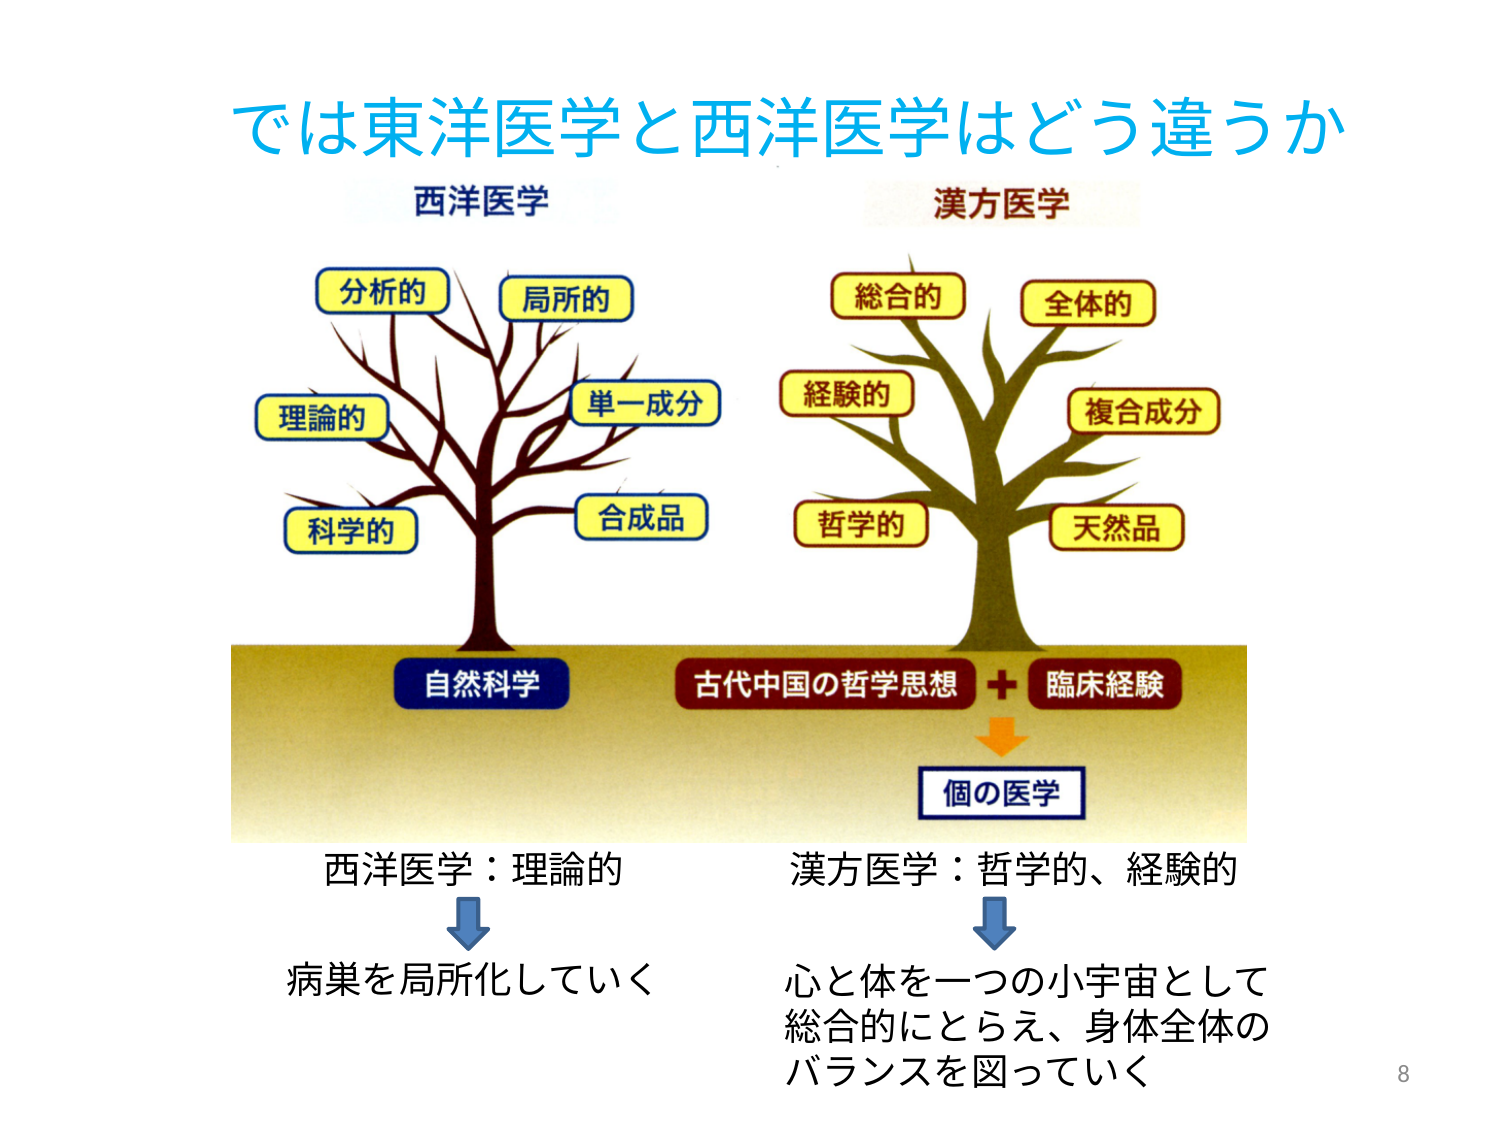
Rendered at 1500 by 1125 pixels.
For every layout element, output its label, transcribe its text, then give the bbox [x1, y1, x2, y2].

text_box [972, 896, 1017, 951]
text_box 心と体を一つの小宇宙として総合的にとらえ、身体全体のバランスを図っていく [769, 950, 1314, 1101]
text_box [446, 896, 491, 951]
text_box 西洋医学：理論的 [308, 851, 639, 899]
title では東洋医学と西洋医学はどう違うか [112, 54, 1463, 198]
slide_number 8 [1074, 1042, 1425, 1103]
text_box 漢方医学：哲学的、経験的 [774, 838, 1255, 899]
picture [230, 161, 1248, 843]
text_box 病巣を局所化していく [272, 949, 676, 1009]
